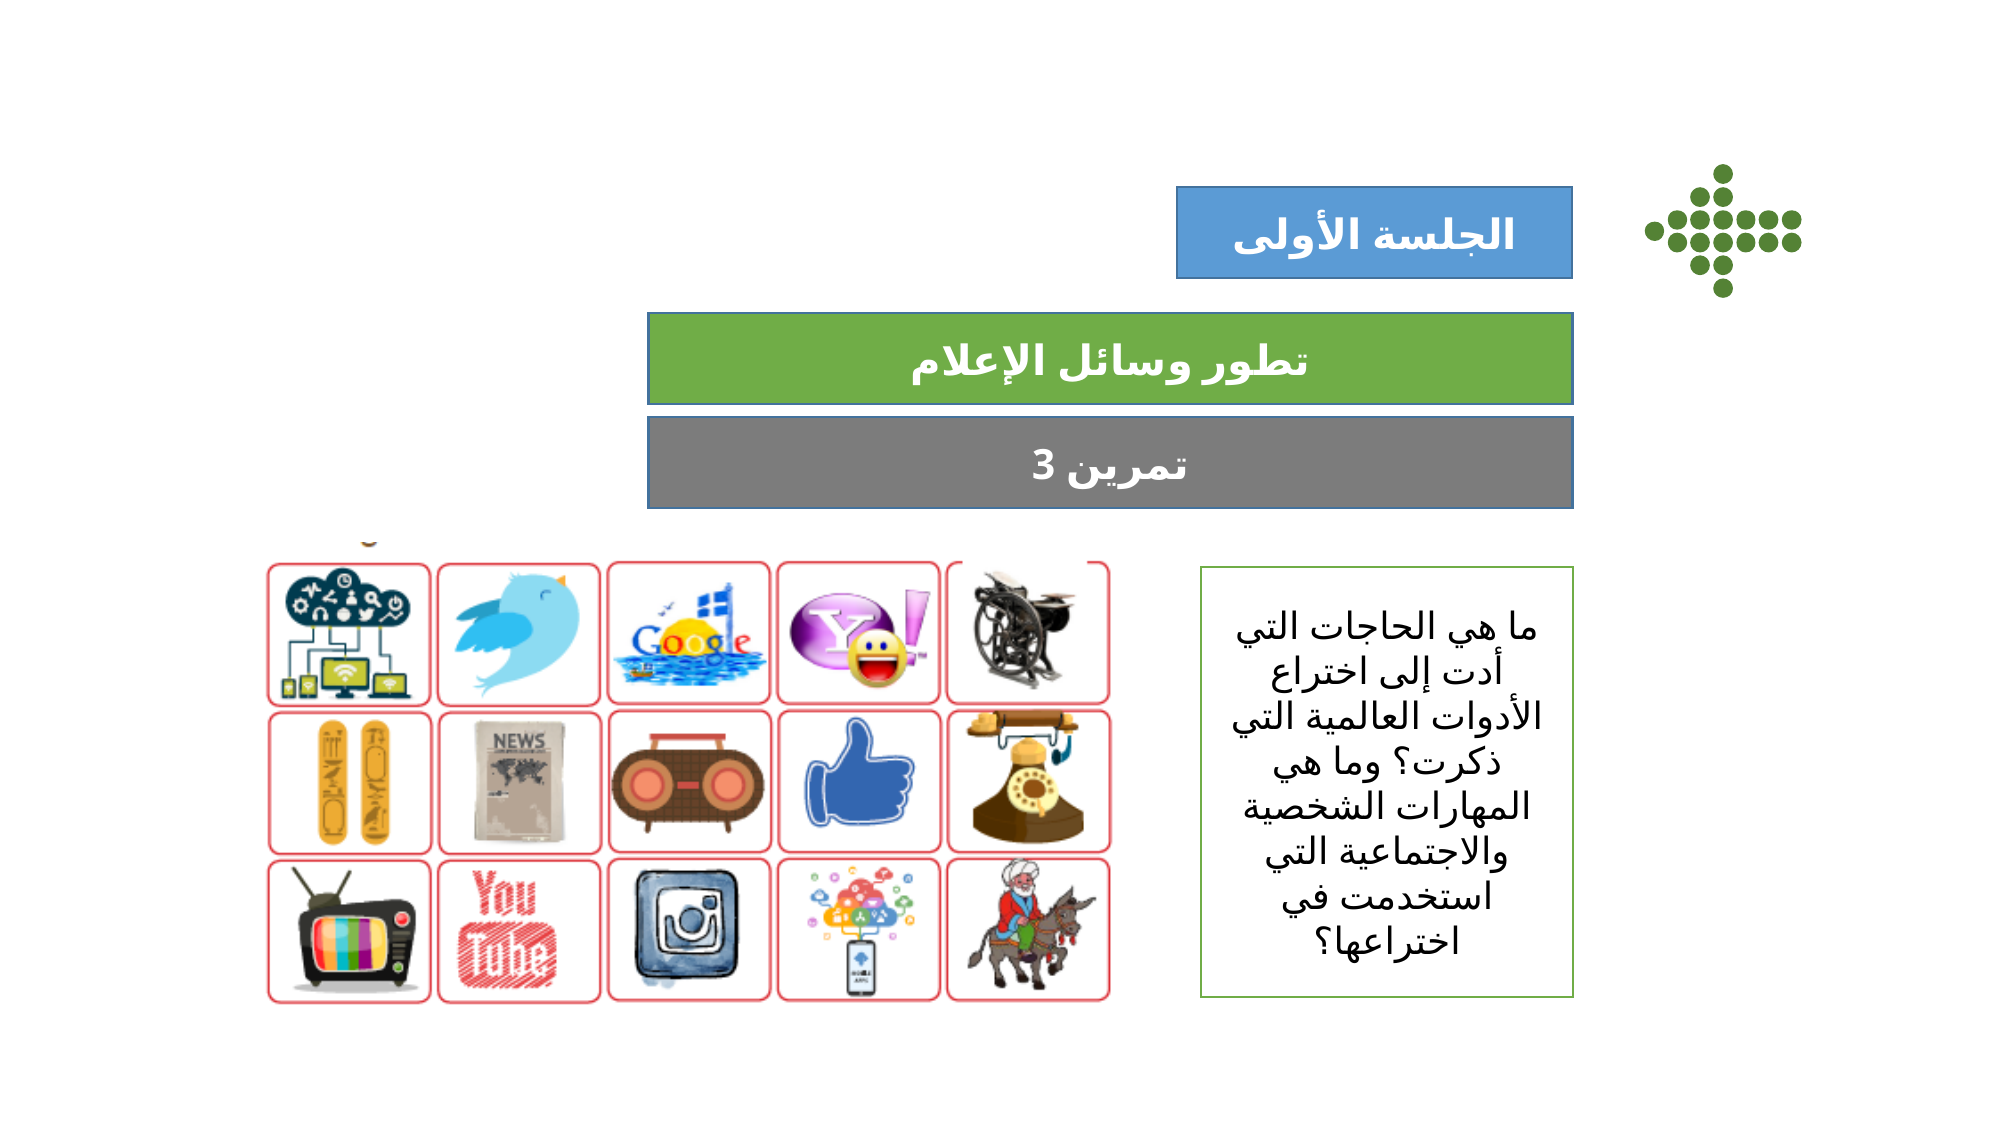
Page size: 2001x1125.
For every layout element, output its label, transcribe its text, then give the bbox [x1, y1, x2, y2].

text_box تطور وسائل الإعلام [647, 312, 1574, 405]
text_box ما هي الحاجات التي أدت إلى اختراع الأدوات العالمية التي ذكرت؟ وما هي المهارات الشخصية والاجتماعية التي استخدمت في اختراعها؟ [1200, 566, 1574, 998]
text_box تمرين 3 [647, 416, 1574, 509]
picture [238, 542, 1140, 1023]
text_box الجلسة الأولى [1176, 186, 1573, 279]
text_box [1644, 164, 1802, 298]
